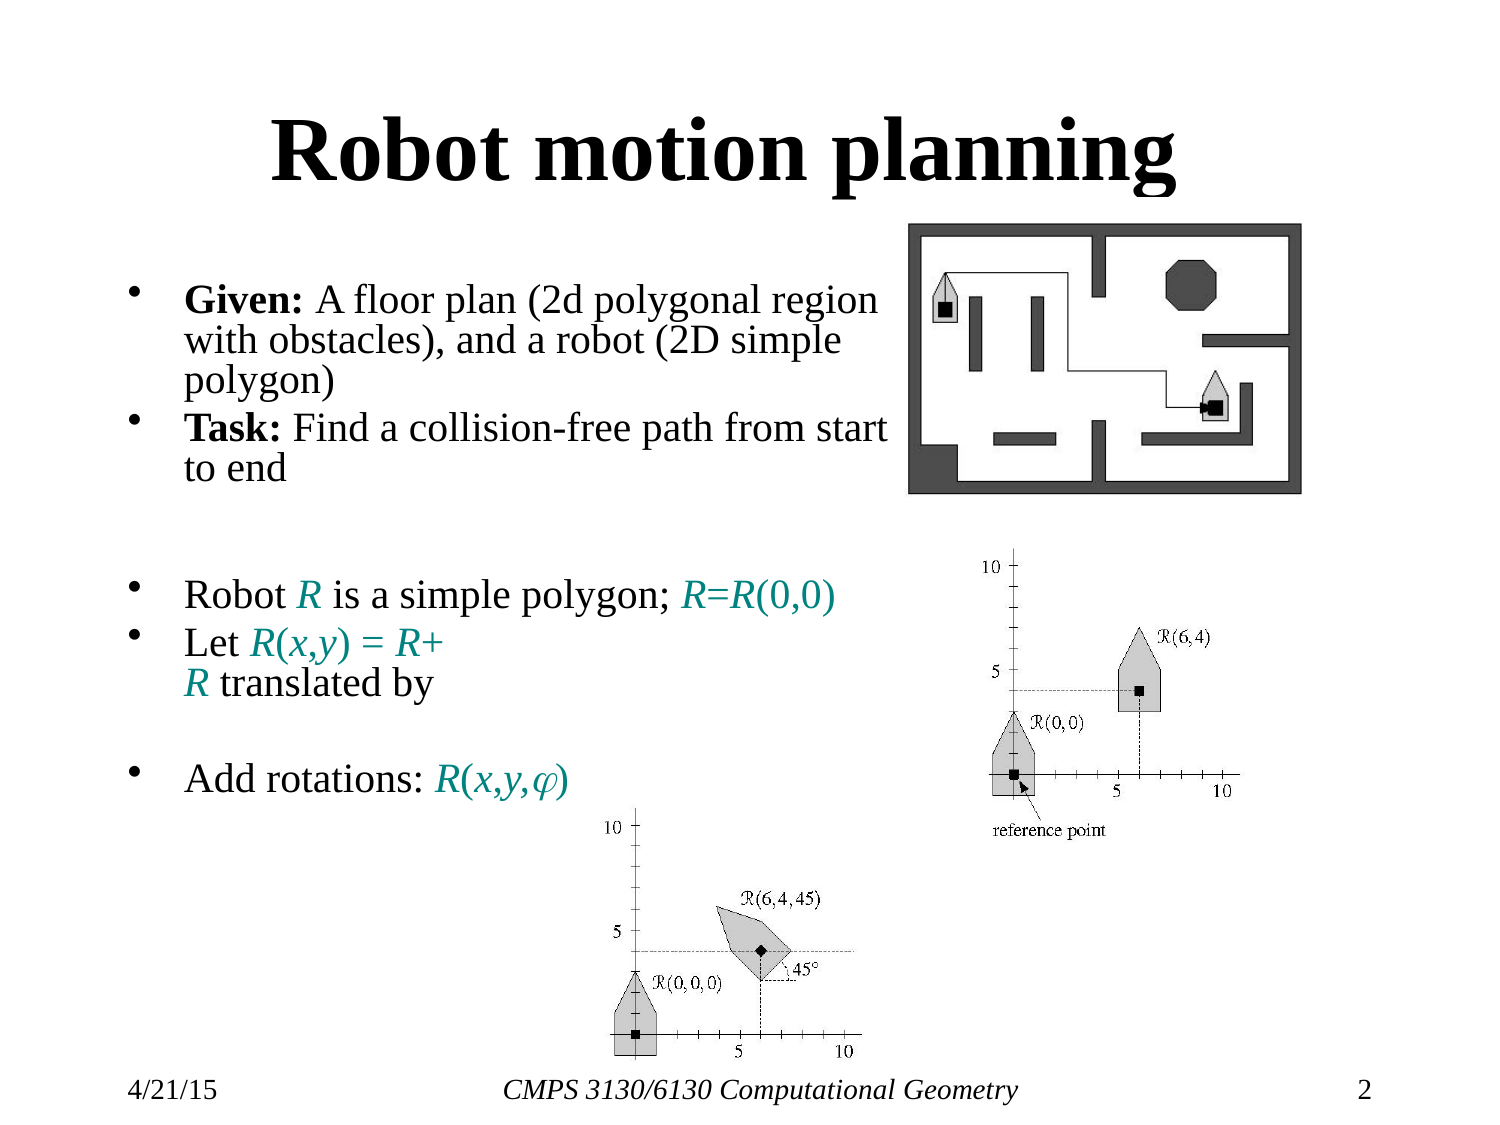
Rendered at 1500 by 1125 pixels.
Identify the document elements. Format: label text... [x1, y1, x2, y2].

footer CMPS 3130/6130 Computational Geometry [284, 1062, 1237, 1101]
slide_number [112, 1062, 255, 1101]
picture [593, 797, 881, 1080]
title Robot motion planning [106, 50, 1344, 238]
list Given: A floor plan (2d polygonal region with obstacles), and a robot (2D simple polygon) Task: Find a collision-free path from start to end [112, 273, 890, 467]
picture [895, 196, 1316, 513]
picture [949, 530, 1258, 851]
slide_number 2 [1264, 1062, 1388, 1101]
